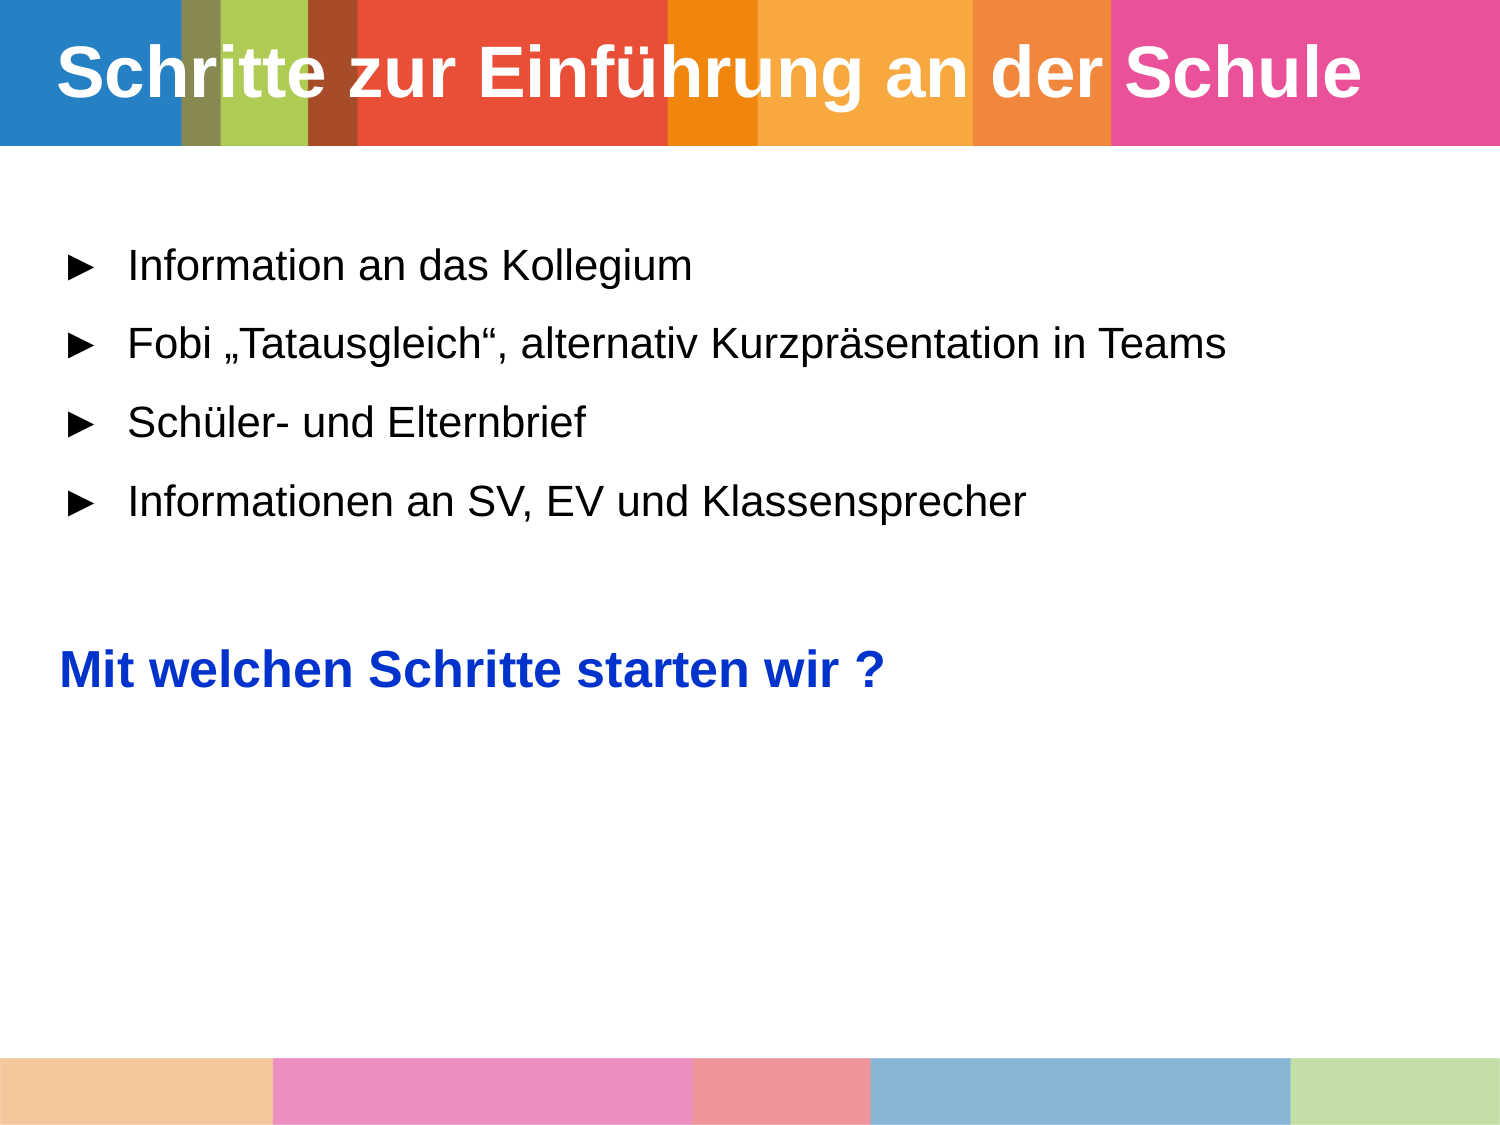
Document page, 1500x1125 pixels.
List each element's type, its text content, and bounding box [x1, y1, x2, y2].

text_box ► Information an das Kollegium ► Fobi „Tatausgleich“, alternativ Kurzpräsentation in Teams ► Schüler- und Elternbrief ► Informationen an SV, EV und Klassensprecher Mit welchen Schritte starten wir ? [44, 180, 1480, 934]
picture [0, 0, 1500, 146]
text_box Schritte zur Einführung an der Schule [41, 0, 1500, 139]
picture [0, 1058, 1500, 1125]
